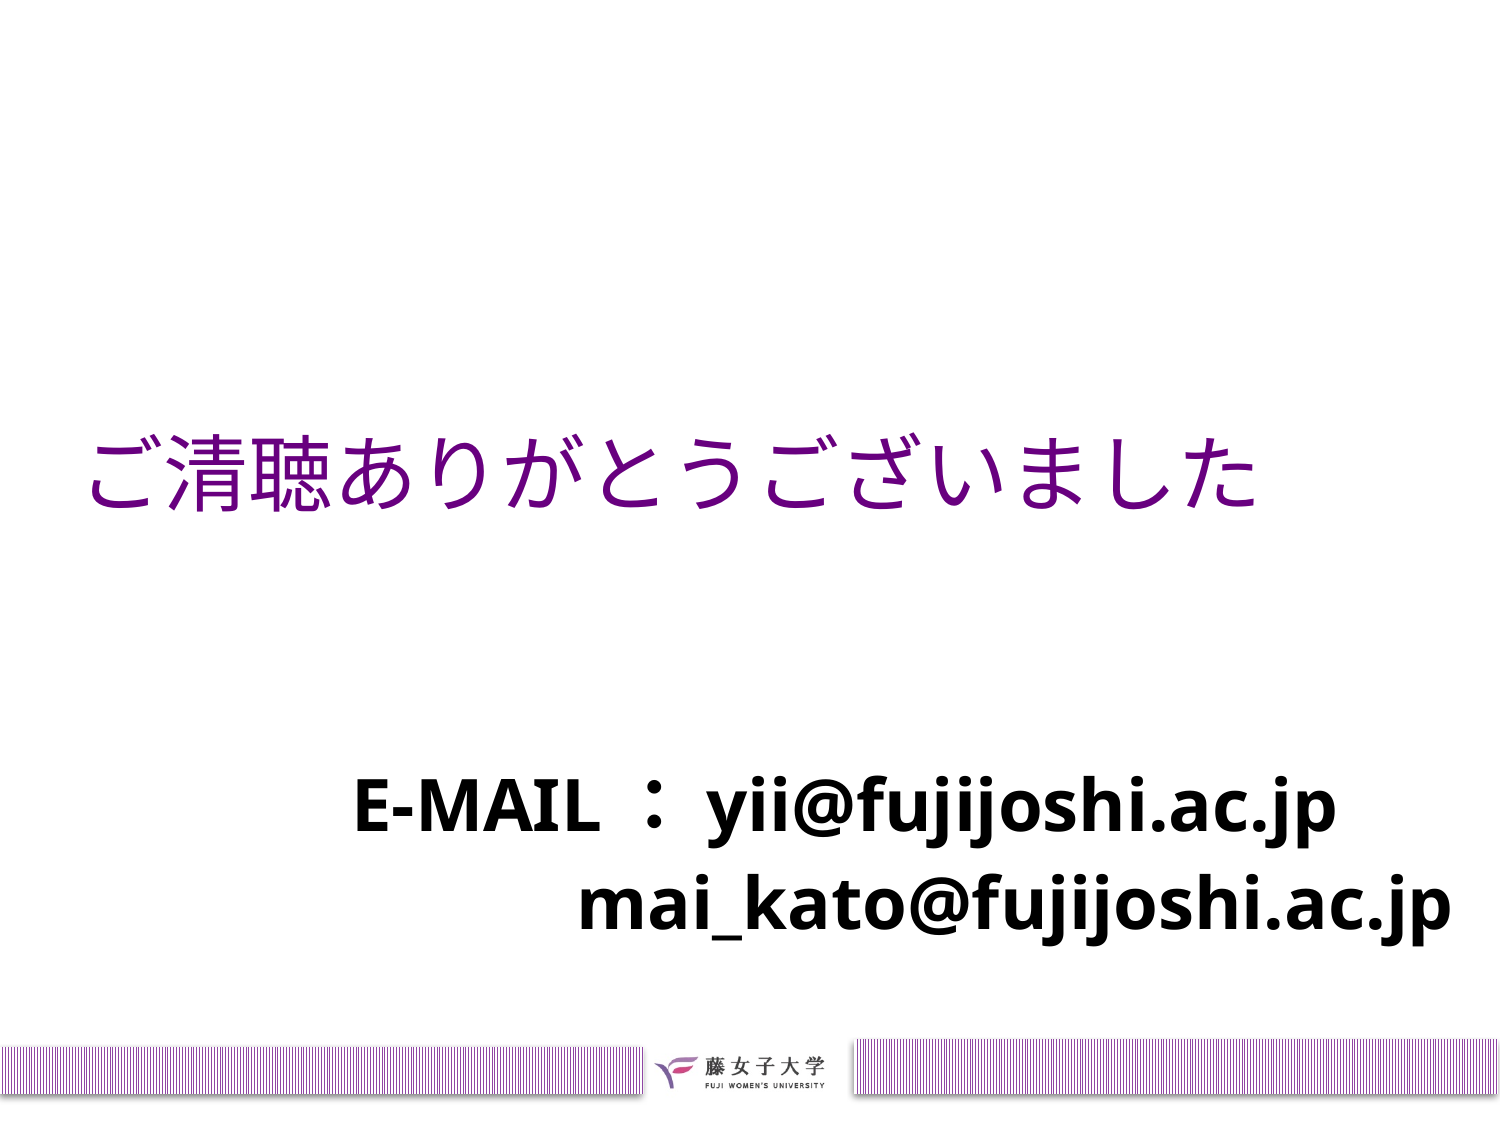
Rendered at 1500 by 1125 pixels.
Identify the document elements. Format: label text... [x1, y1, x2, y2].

text_box E-MAIL：yii@fujijoshi.ac.jp mai_kato@fujijoshi.ac.jp [336, 751, 1495, 1035]
picture [643, 1035, 846, 1118]
title ご清聴ありがとうございました [64, 349, 1412, 538]
